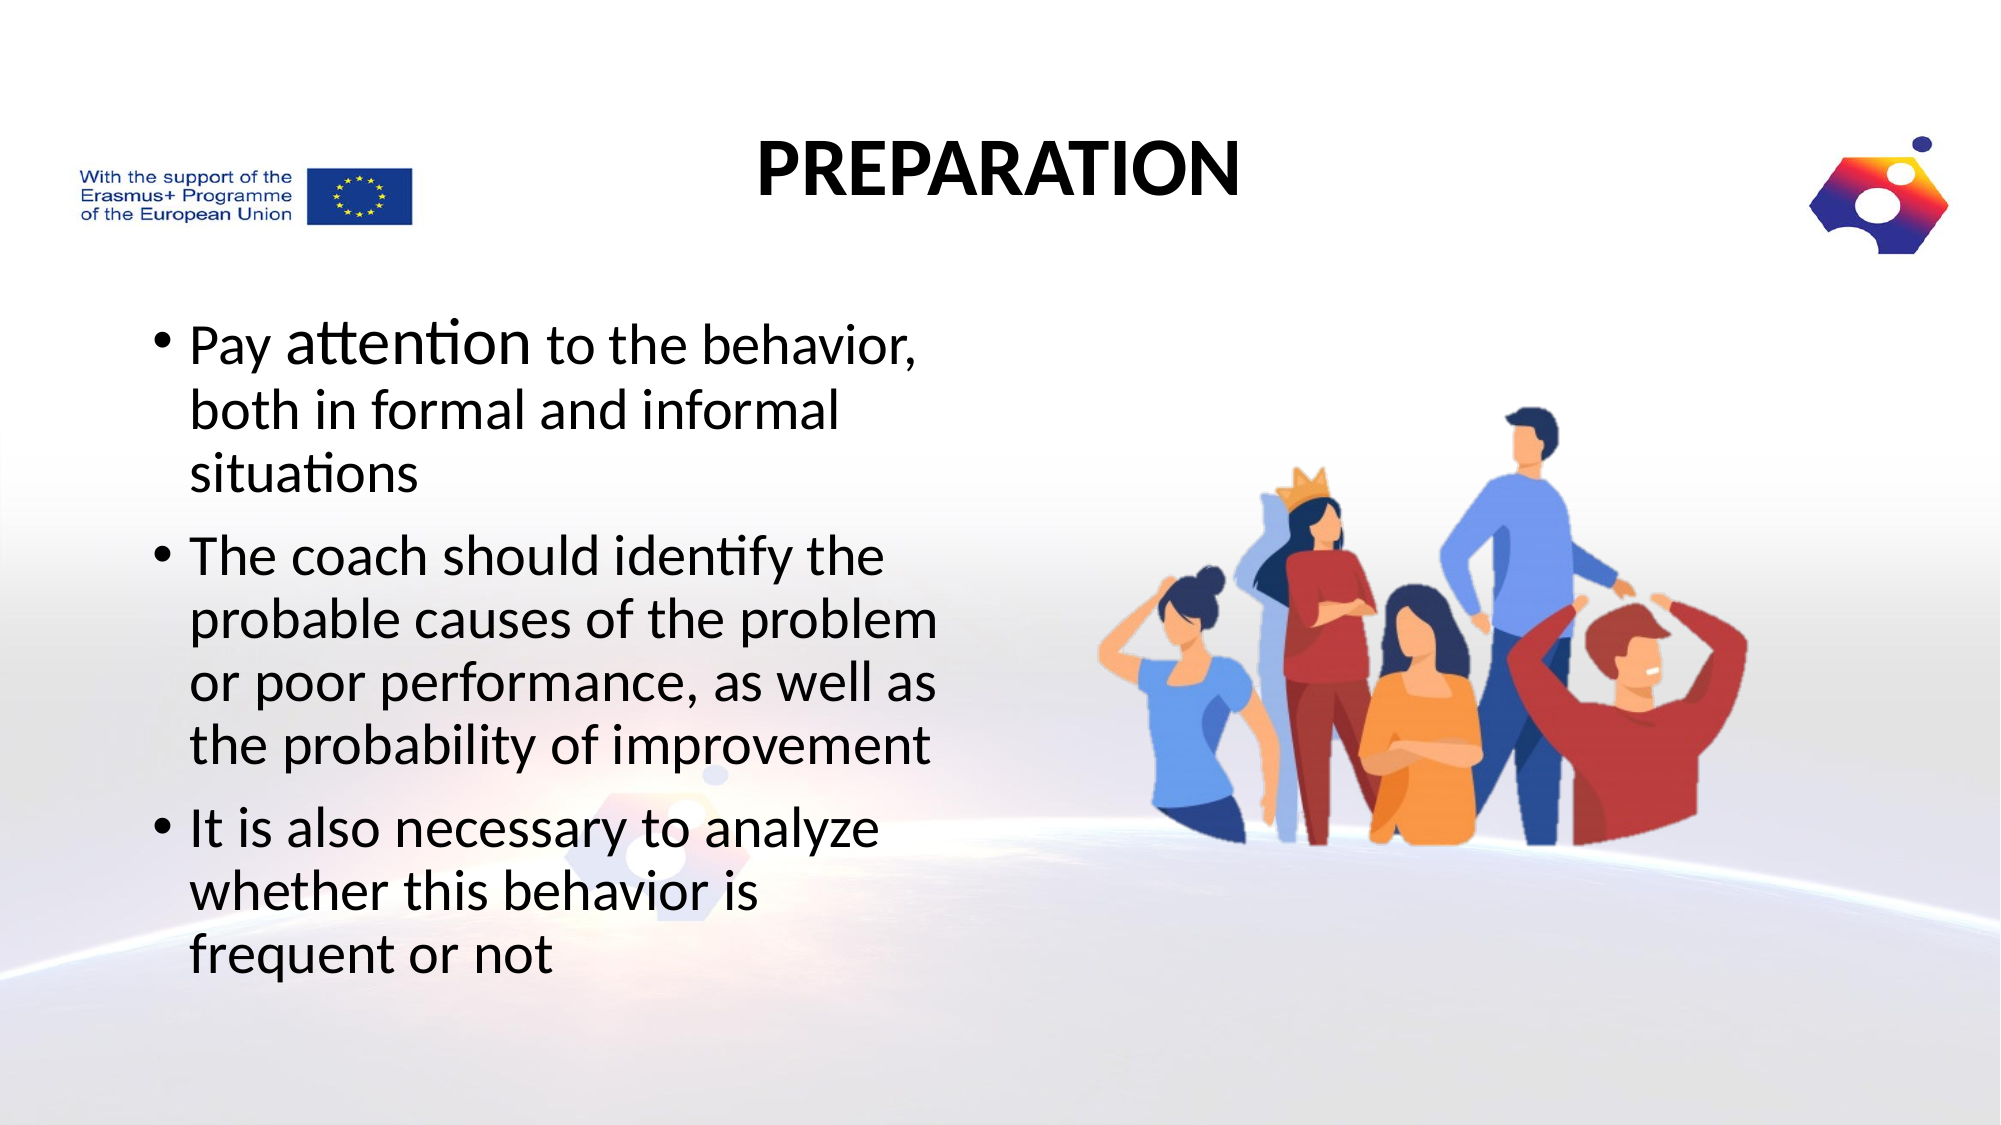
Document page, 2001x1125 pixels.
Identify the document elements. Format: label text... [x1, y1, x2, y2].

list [1012, 337, 1863, 904]
picture [0, 0, 2001, 1125]
title PREPARATION [137, 59, 1863, 278]
list Pay attention to the behavior, both in formal and informal situations The coach should identify the probable causes of the problem or poor performance, as well as the probability of improvement It is also necessary to analyze whether this behavior is frequent or not [137, 299, 988, 1014]
